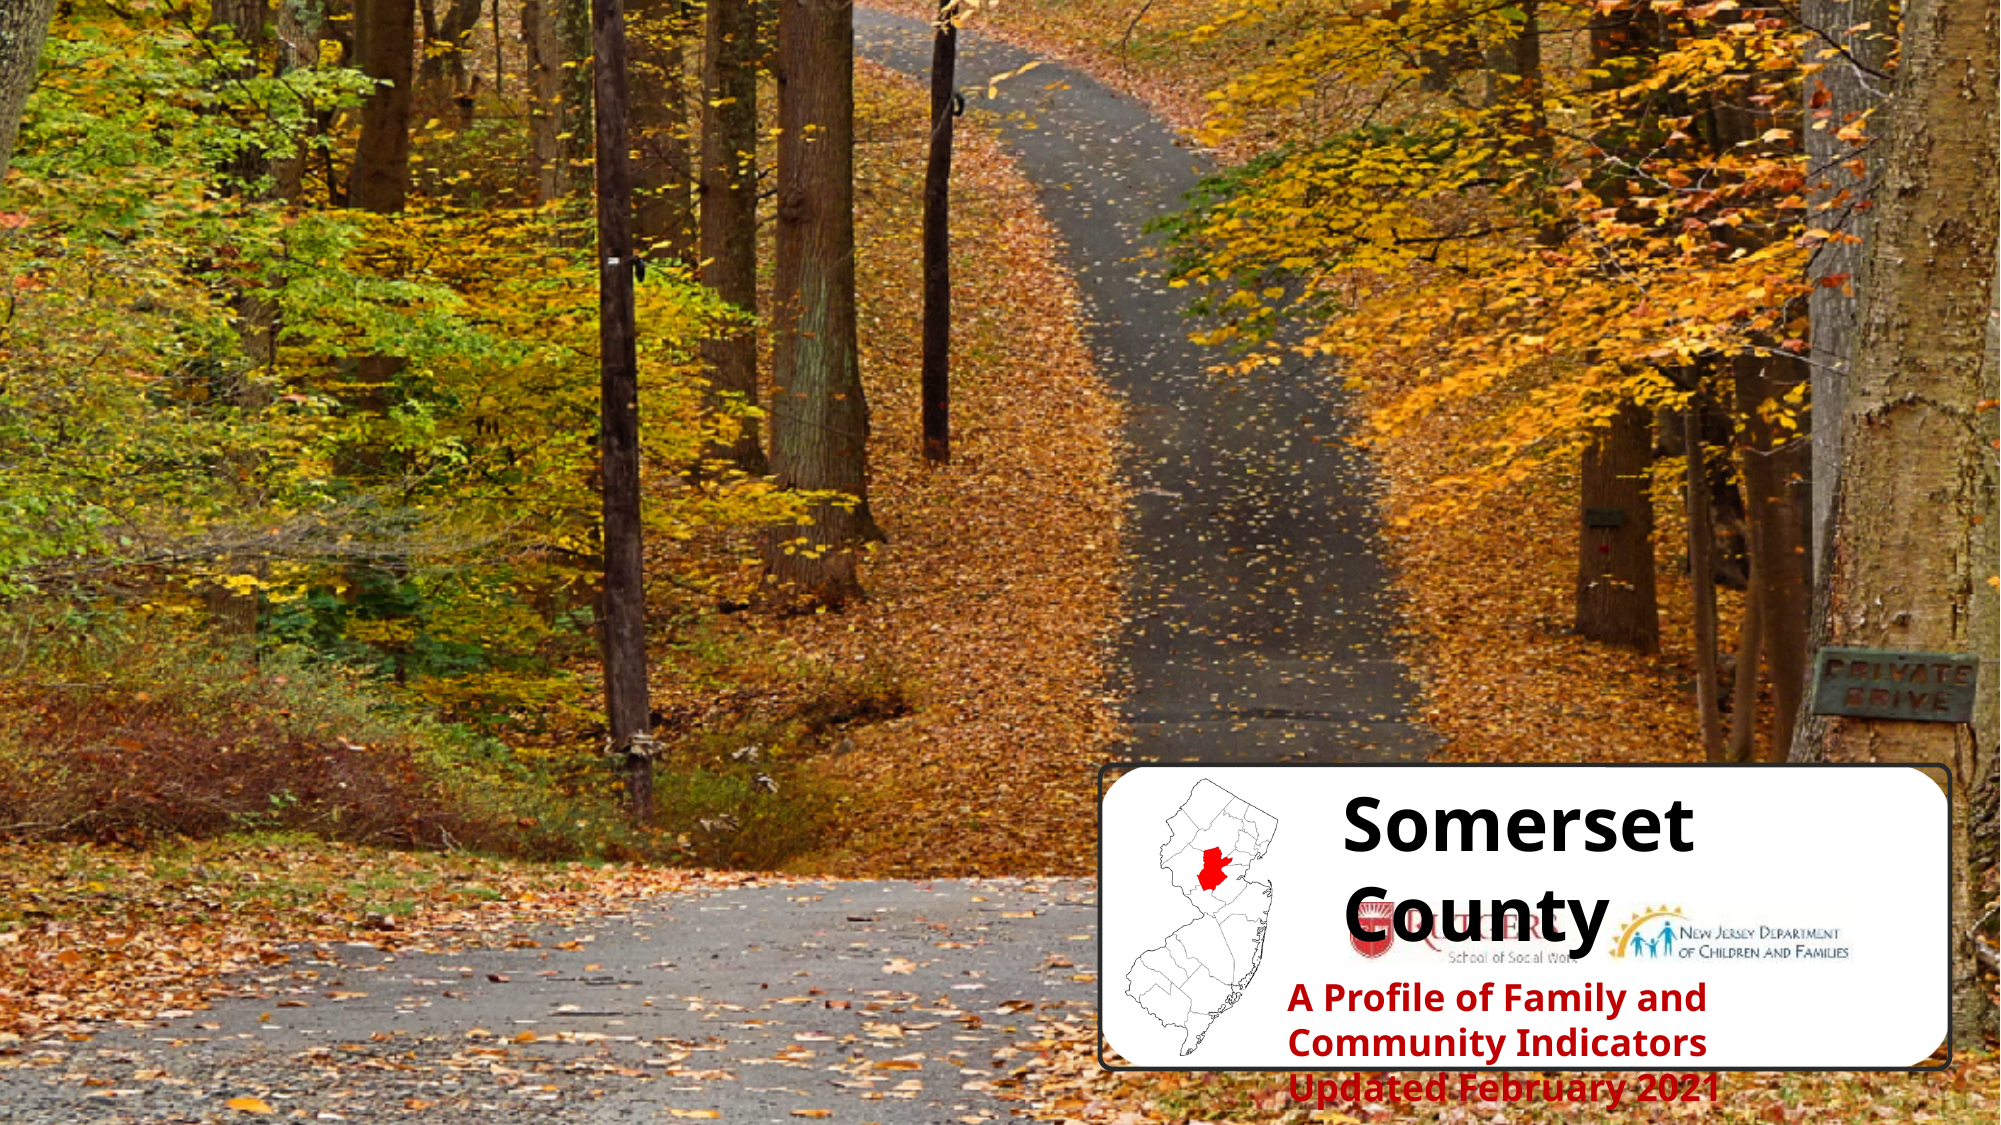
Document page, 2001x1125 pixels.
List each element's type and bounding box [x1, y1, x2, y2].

picture [0, 0, 2001, 1125]
text_box [1099, 764, 1951, 1073]
